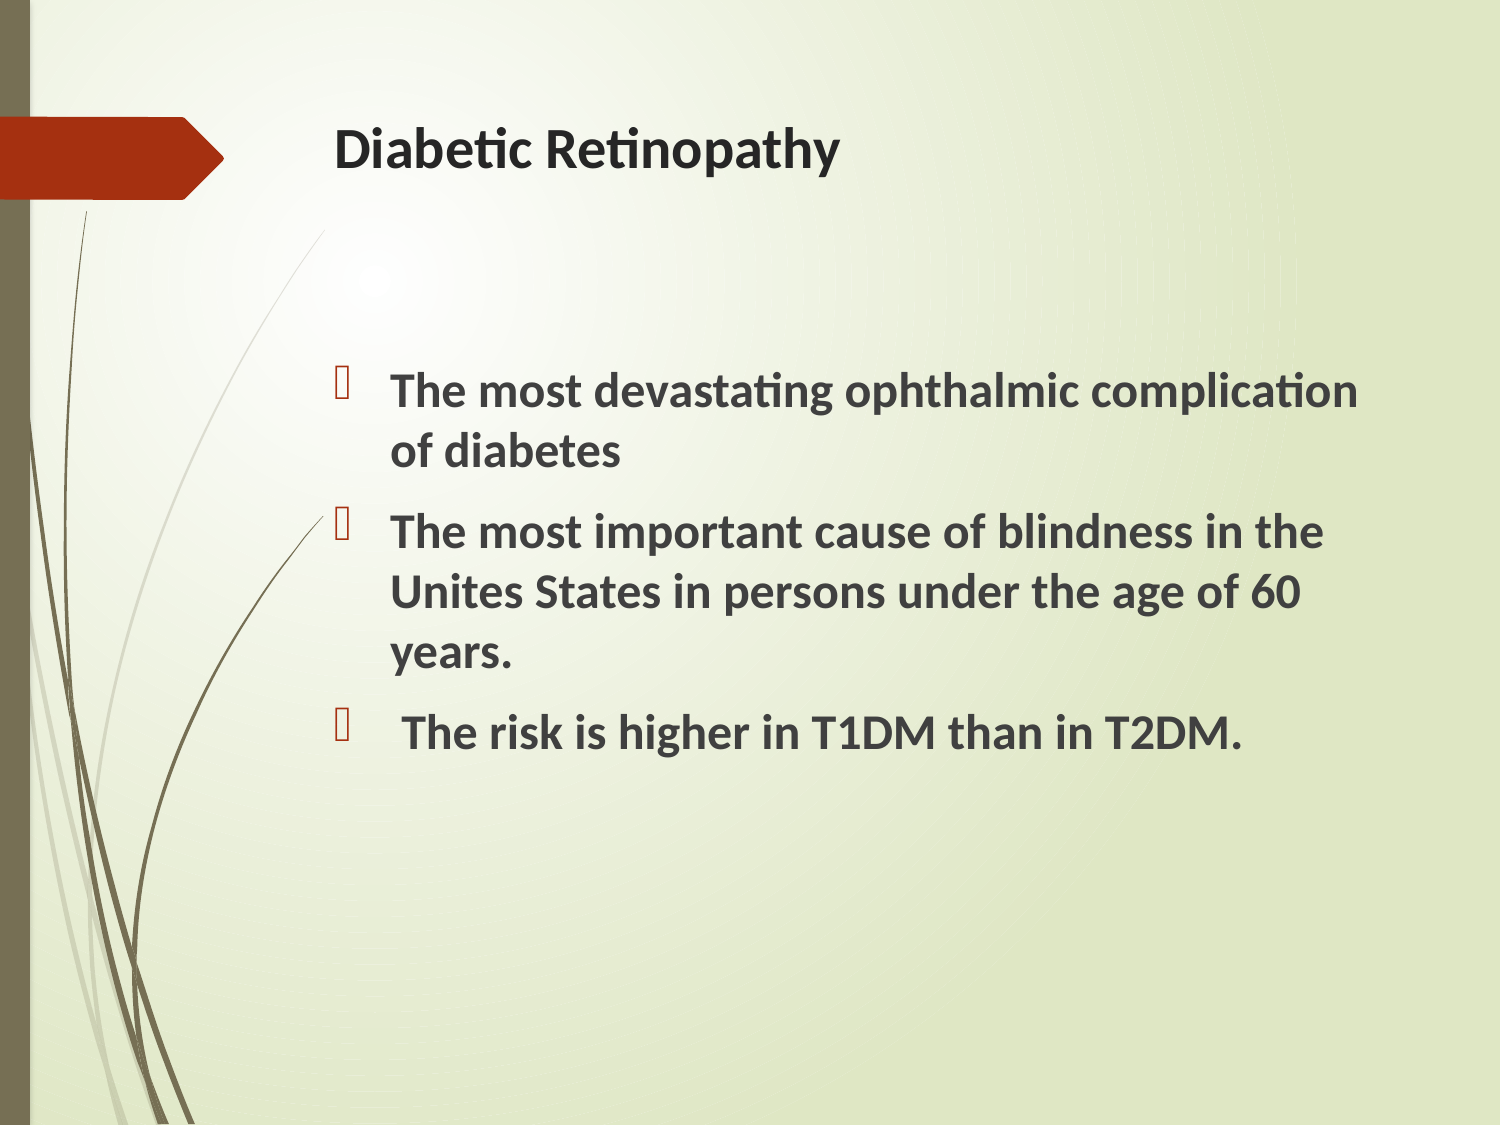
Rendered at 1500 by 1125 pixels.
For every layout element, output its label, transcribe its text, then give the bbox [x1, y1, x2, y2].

title Diabetic Retinopathy [319, 102, 1400, 313]
list The most devastating ophthalmic complication of diabetes The most important cause of blindness in the Unites States in persons under the age of 60 years. The risk is higher in T1DM than in T2DM. [318, 350, 1400, 970]
